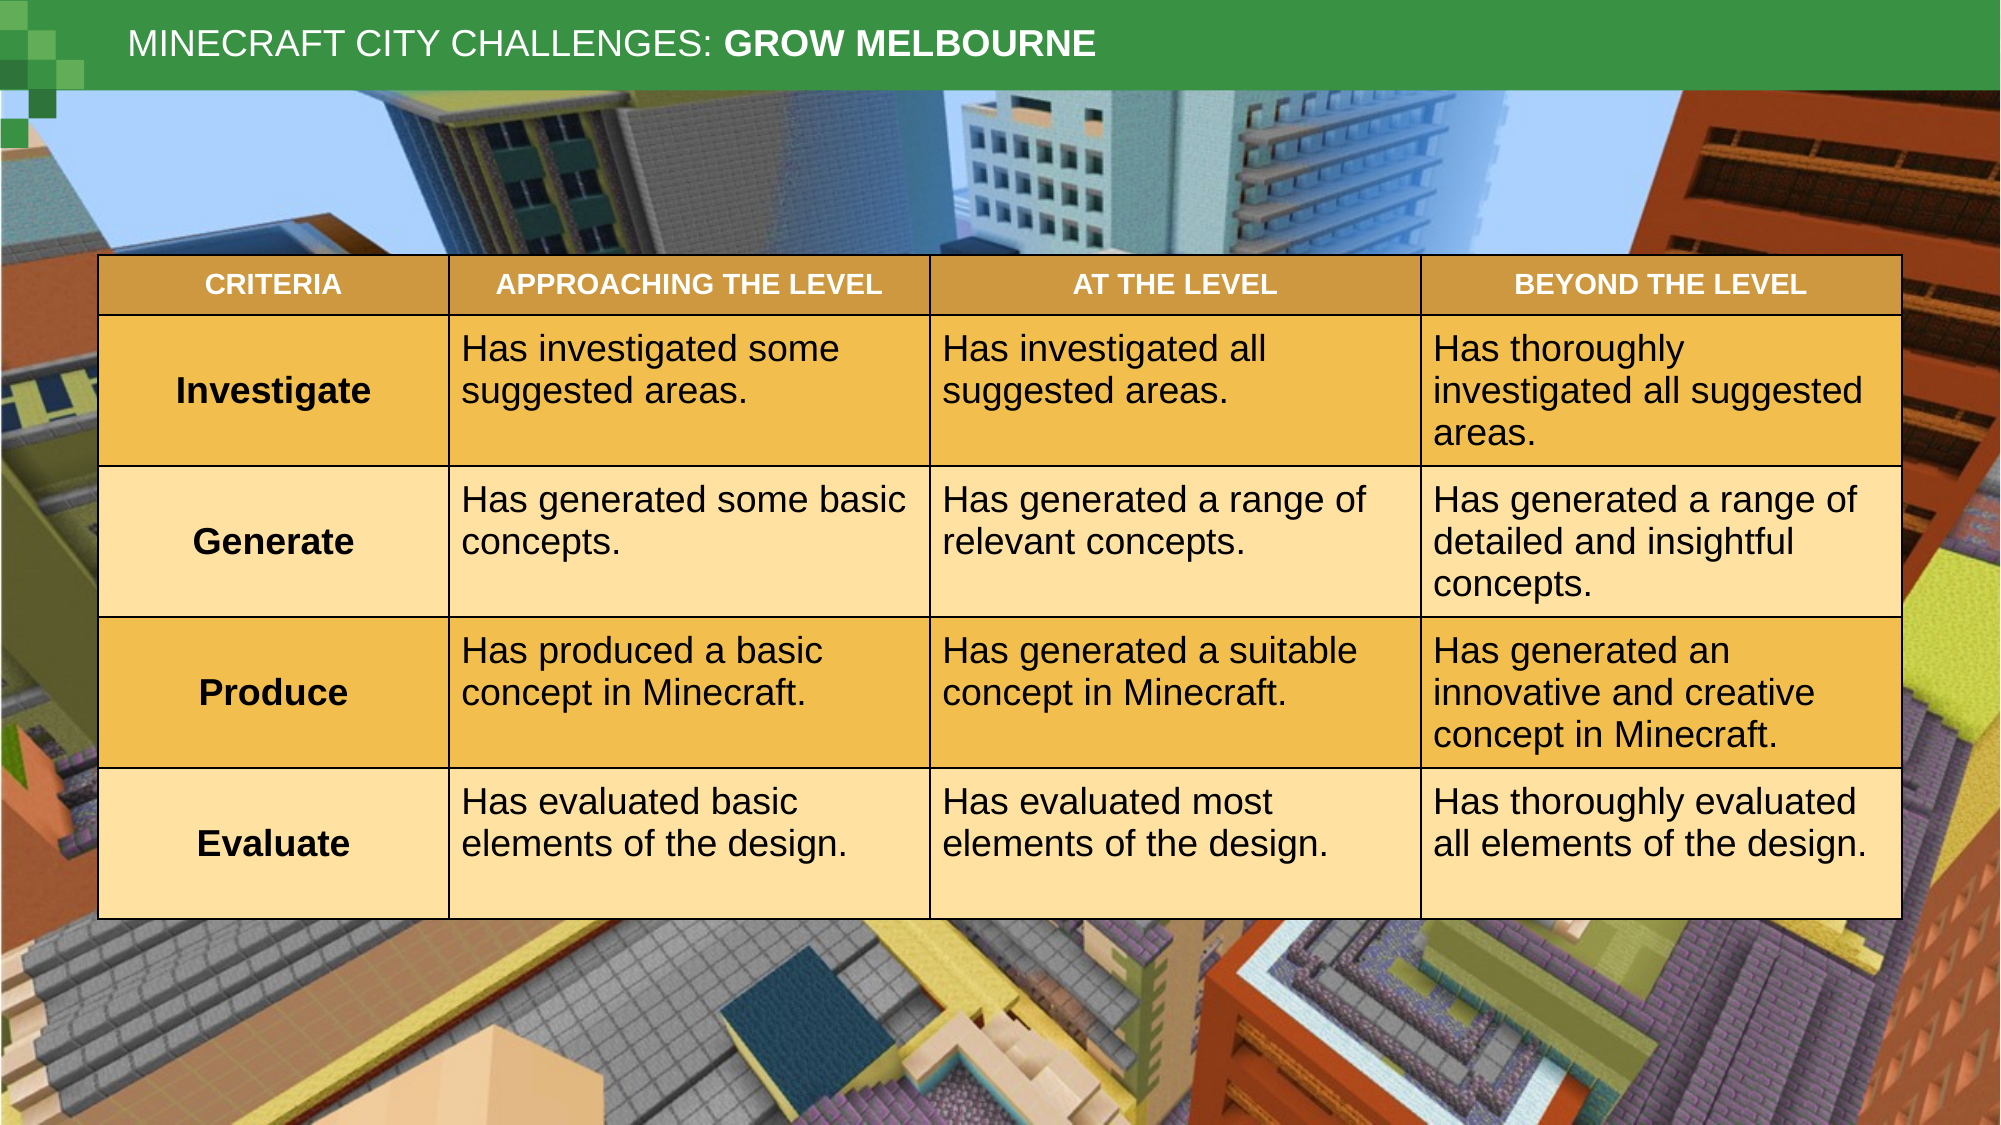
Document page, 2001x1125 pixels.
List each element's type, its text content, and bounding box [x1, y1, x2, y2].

table_header AT THE LEVEL [931, 256, 1420, 314]
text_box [0, 0, 2000, 148]
table_cell Has thoroughly investigated all suggested areas. [1422, 316, 1901, 465]
table_cell Has investigated some suggested areas. [450, 316, 929, 465]
table_cell Has generated a suitable concept in Minecraft. [931, 618, 1420, 767]
table_cell Evaluate [99, 769, 448, 918]
table_cell Has evaluated most elements of the design. [931, 769, 1420, 918]
table_header APPROACHING THE LEVEL [450, 256, 929, 314]
table_header CRITERIA [99, 256, 448, 314]
table_cell Has generated a range of detailed and insightful concepts. [1422, 467, 1901, 616]
table_cell Has generated some basic concepts. [450, 467, 929, 616]
table_cell Has produced a basic concept in Minecraft. [450, 618, 929, 767]
table_cell Investigate [99, 316, 448, 465]
table_header BEYOND THE LEVEL [1422, 256, 1901, 314]
table_cell Has thoroughly evaluated all elements of the design. [1422, 769, 1901, 918]
picture [0, 0, 2001, 1125]
table_cell Has investigated all suggested areas. [931, 316, 1420, 465]
table_cell Generate [99, 467, 448, 616]
table_cell Has generated an innovative and creative concept in Minecraft. [1422, 618, 1901, 767]
table_cell Has generated a range of relevant concepts. [931, 467, 1420, 616]
table_cell Produce [99, 618, 448, 767]
table_cell Has evaluated basic elements of the design. [450, 769, 929, 918]
